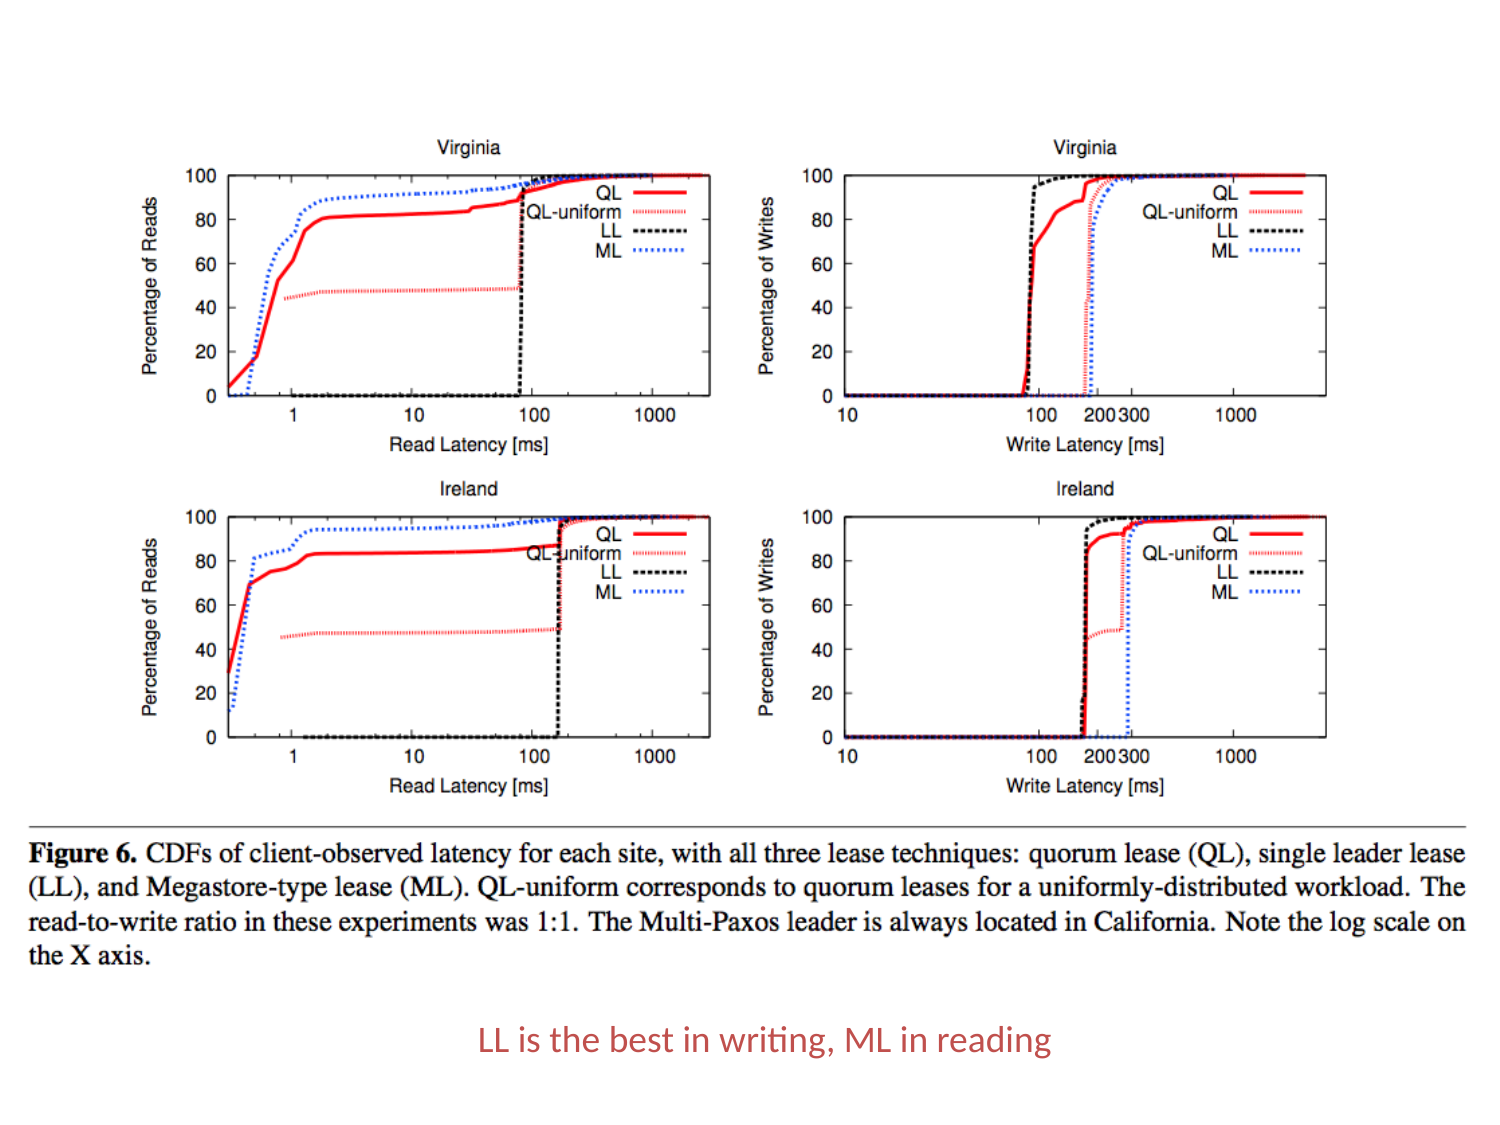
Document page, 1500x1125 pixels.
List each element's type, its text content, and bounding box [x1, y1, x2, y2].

text_box LL is the best in writing, ML in reading [463, 1017, 1068, 1068]
picture [0, 114, 1500, 1009]
